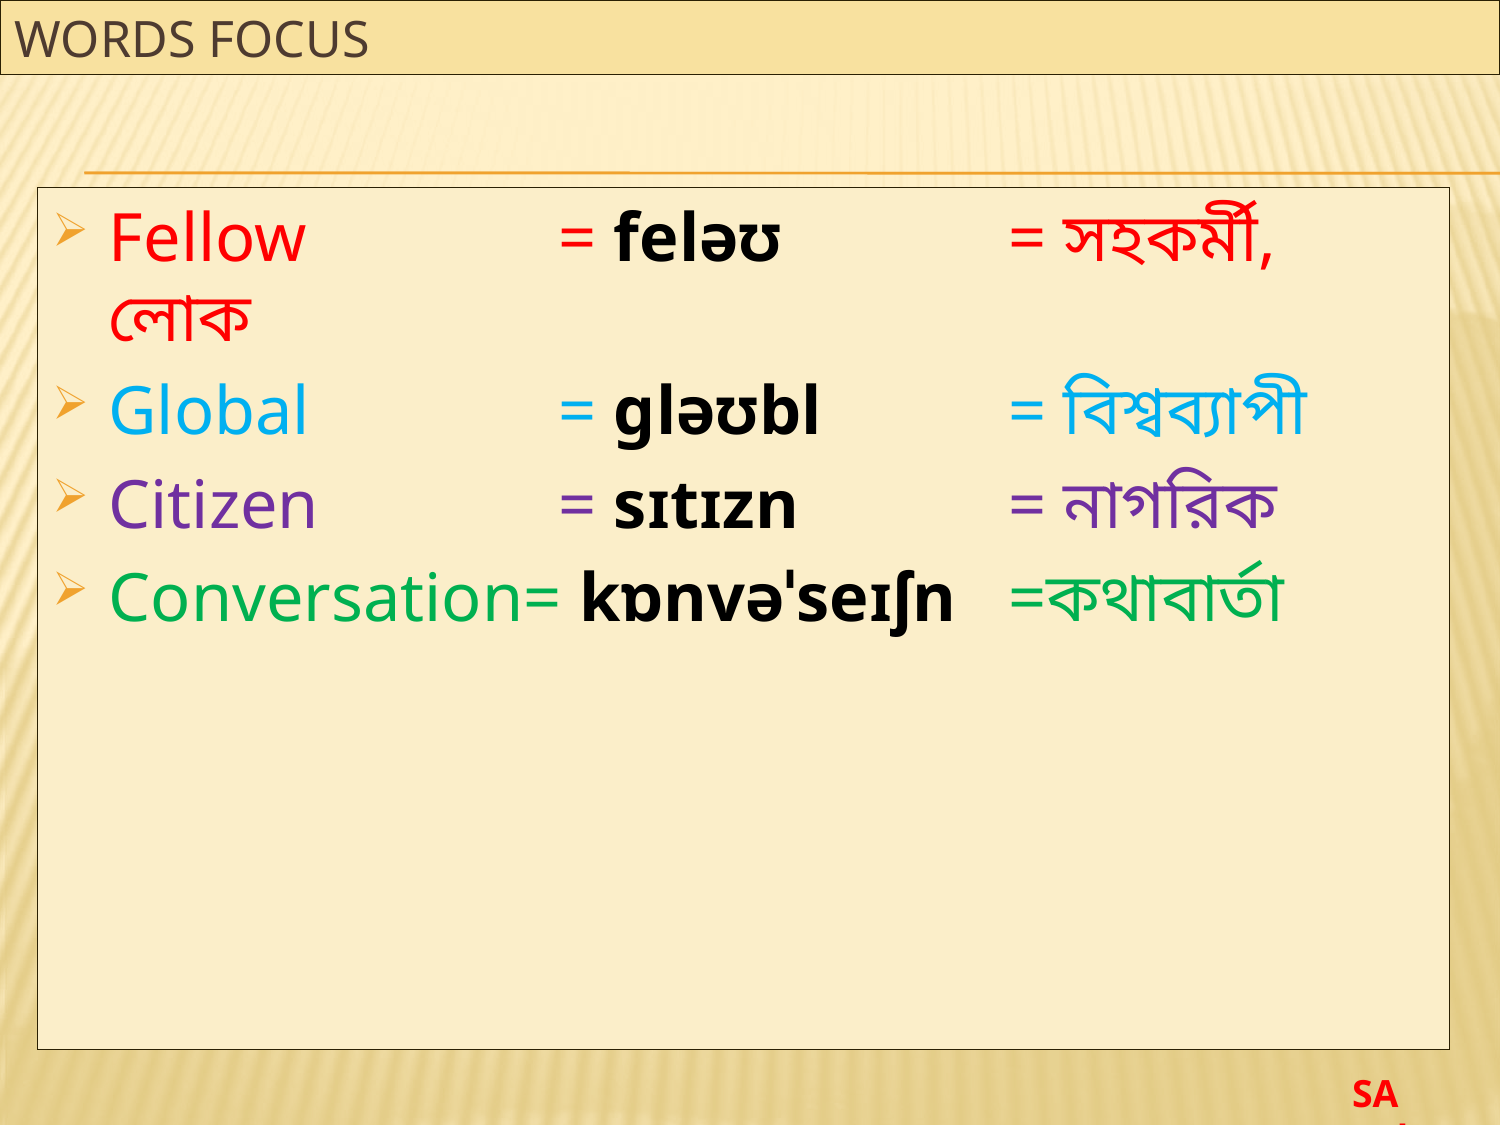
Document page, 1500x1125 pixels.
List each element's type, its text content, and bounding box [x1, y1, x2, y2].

title Words Focus [0, 0, 1500, 75]
text_box SA Asha [1337, 1062, 1500, 1125]
list Fellow = feləʊ = সহকর্মী, লোক Global = ɡləʊbl = বিশ্বব্যাপী Citizen = sɪtɪzn = নাগরিক Conversation= kɒnvəˈseɪʃn =কথাবার্তা [37, 187, 1450, 1050]
